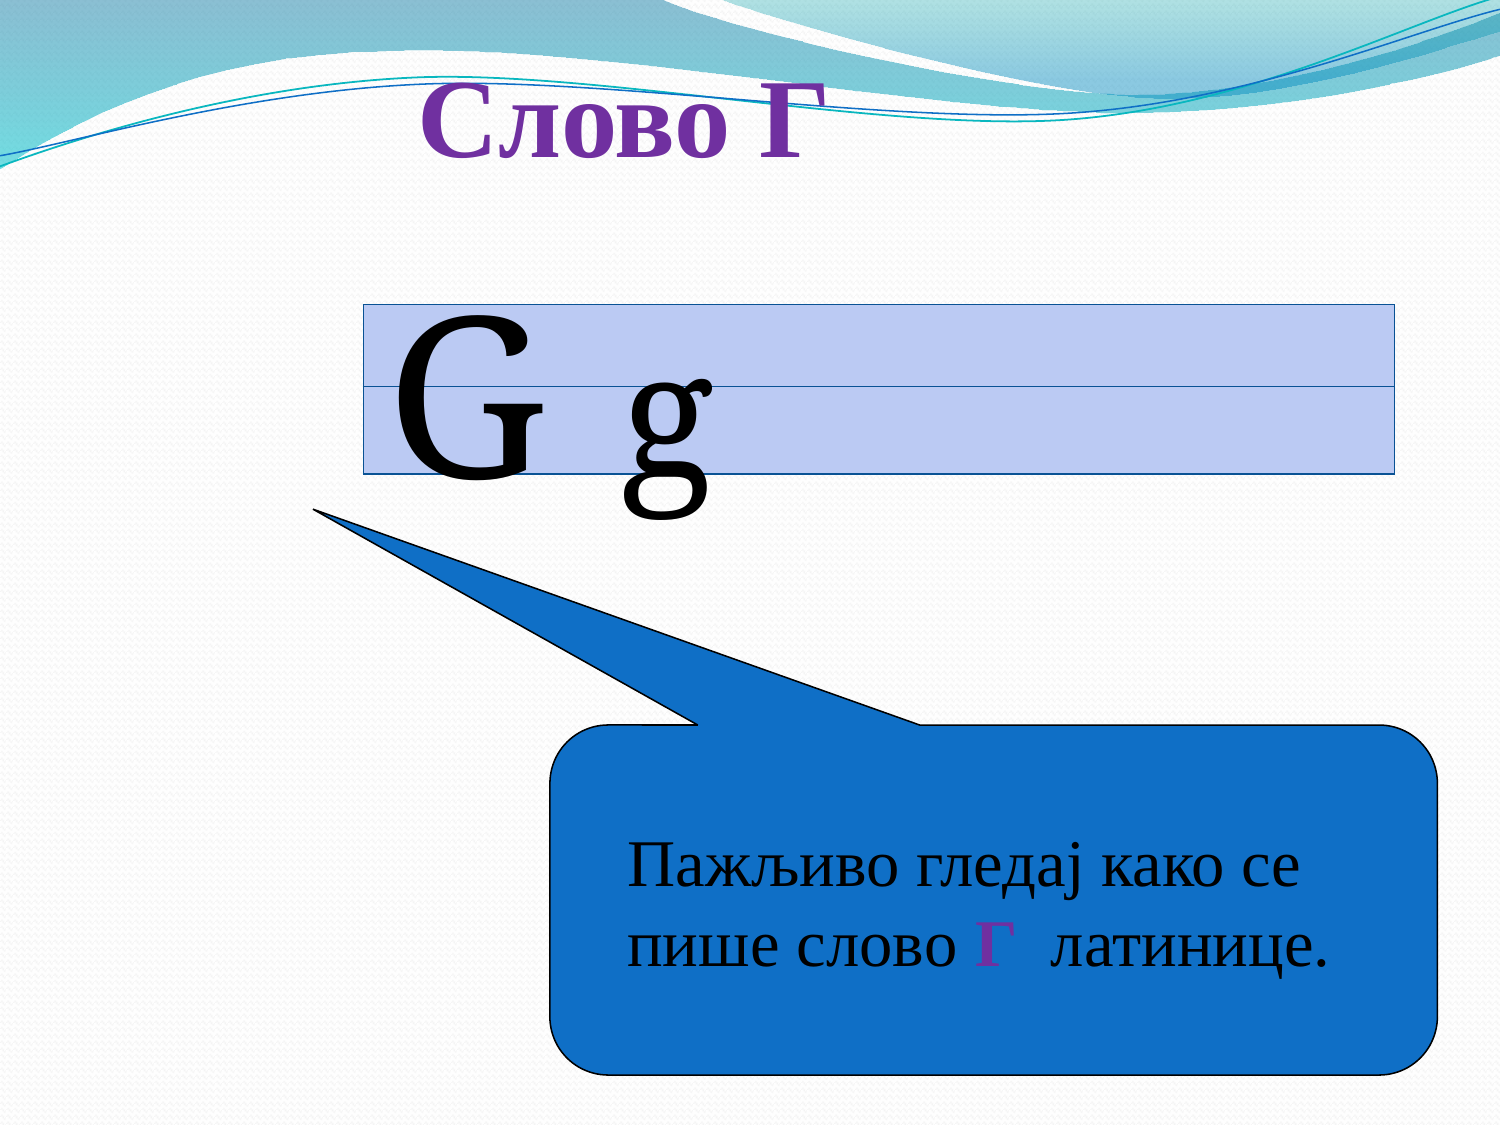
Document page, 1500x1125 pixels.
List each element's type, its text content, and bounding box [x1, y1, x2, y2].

text_box Пажљиво гледај како се пише словo Г латинице. [612, 812, 1400, 988]
text_box G g [371, 246, 730, 531]
table_header [364, 305, 371, 386]
text_box [312, 509, 1438, 1076]
text_box Слово Г [402, 37, 846, 188]
table_cell [364, 387, 371, 473]
table_header [730, 305, 1394, 386]
table_cell [730, 387, 1394, 473]
